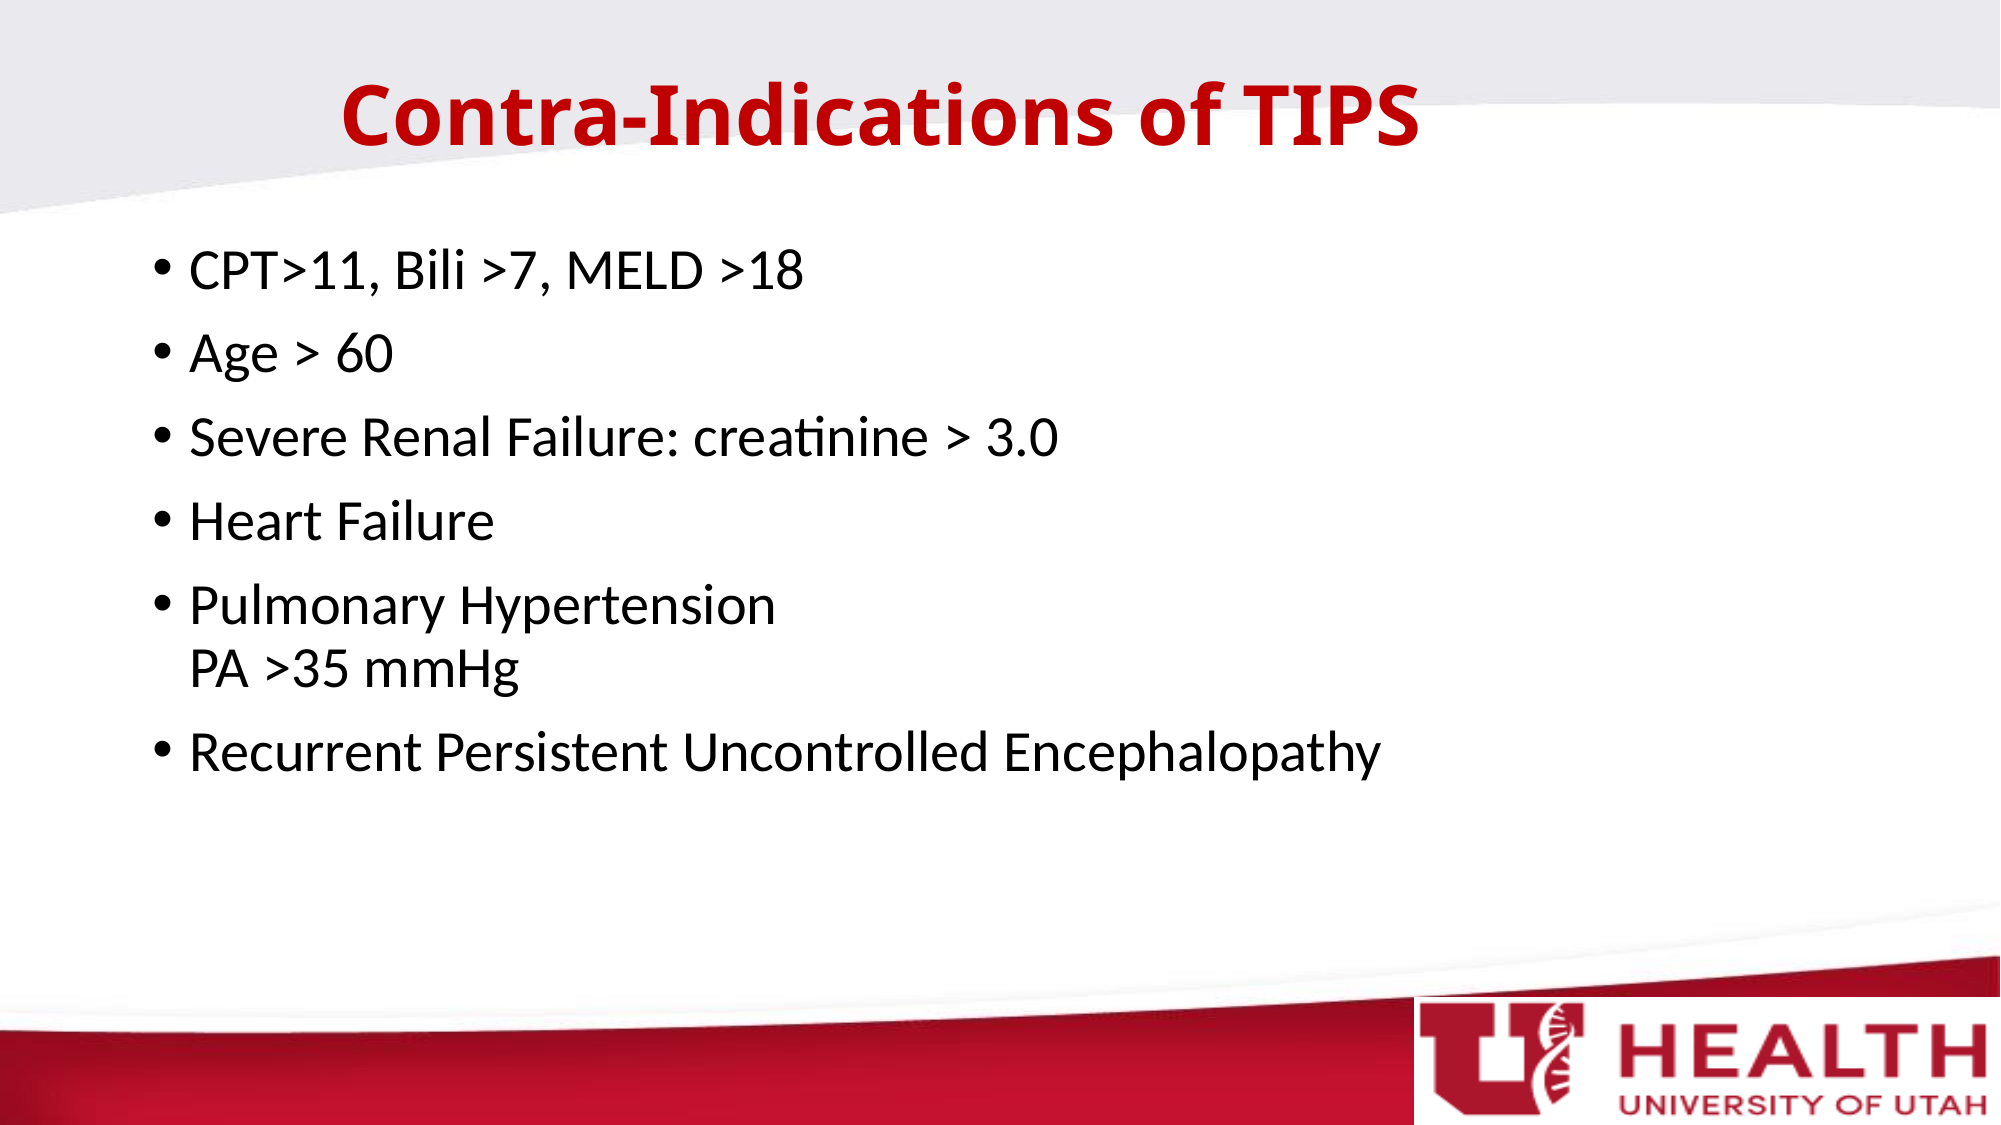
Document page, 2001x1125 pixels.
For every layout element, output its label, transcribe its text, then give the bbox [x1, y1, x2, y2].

list CPT>11, Bili >7, MELD >18 Age > 60 Severe Renal Failure: creatinine > 3.0 Heart Failure Pulmonary Hypertension PA >35 mmHg Recurrent Persistent Uncontrolled Encephalopathy [137, 231, 1863, 1014]
picture [0, 0, 2000, 1125]
title Contra-Indications of TIPS [324, 24, 1675, 213]
